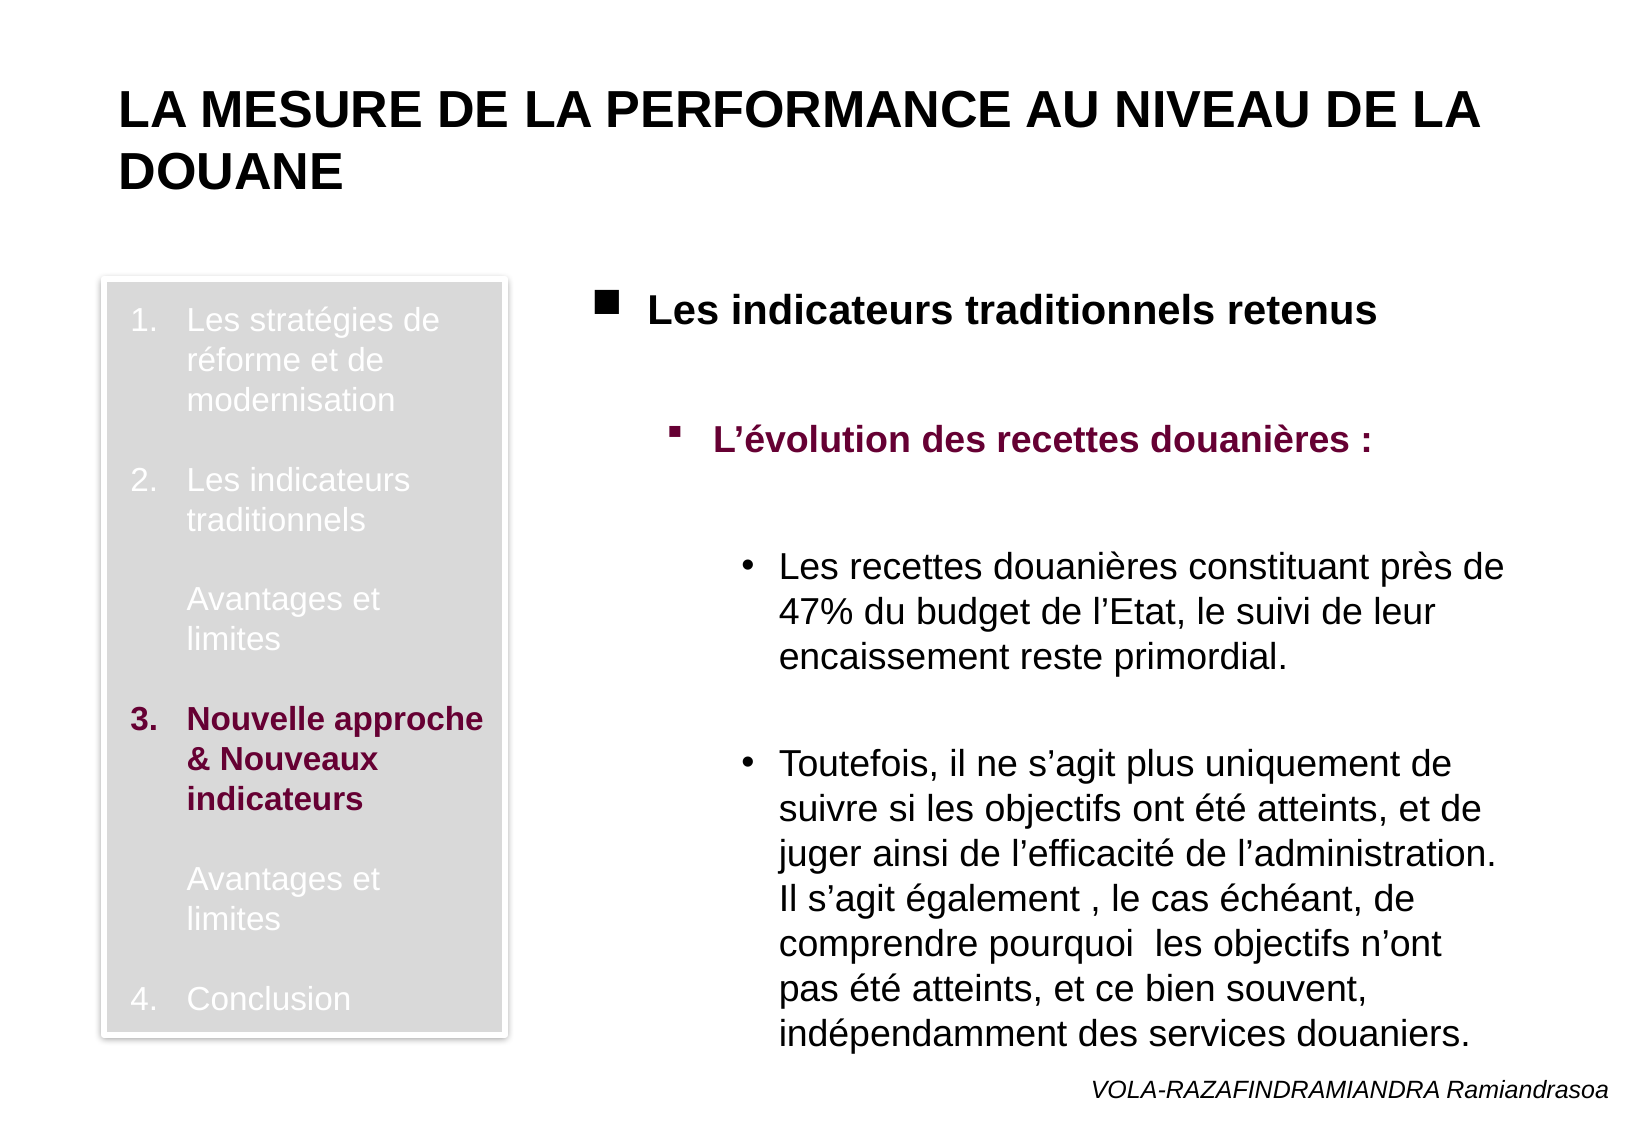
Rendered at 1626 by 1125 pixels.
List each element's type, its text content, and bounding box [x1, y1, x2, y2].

text_box Les stratégies de réforme et de modernisation Les indicateurs traditionnels Avantages et limites Nouvelle approche & Nouveaux indicateurs Avantages et limites Conclusion [115, 290, 506, 1025]
title La mesure de la performance au niveau de la Douane [103, 62, 1513, 213]
list Les indicateurs traditionnels retenus L’évolution des recettes douanières : Les recettes douanières constituant près de 47% du budget de l’Etat, le suivi de leur encaissement reste primordial. Toutefois, il ne s’agit plus uniquement de suivre si les objectifs ont été atteints, et de juger ainsi de l’efficacité de l’administration. Il s’agit également , le cas échéant, de comprendre pourquoi les objectifs n’ont pas été atteints, et ce bien souvent, indépendamment des services douaniers. [575, 274, 1522, 1038]
